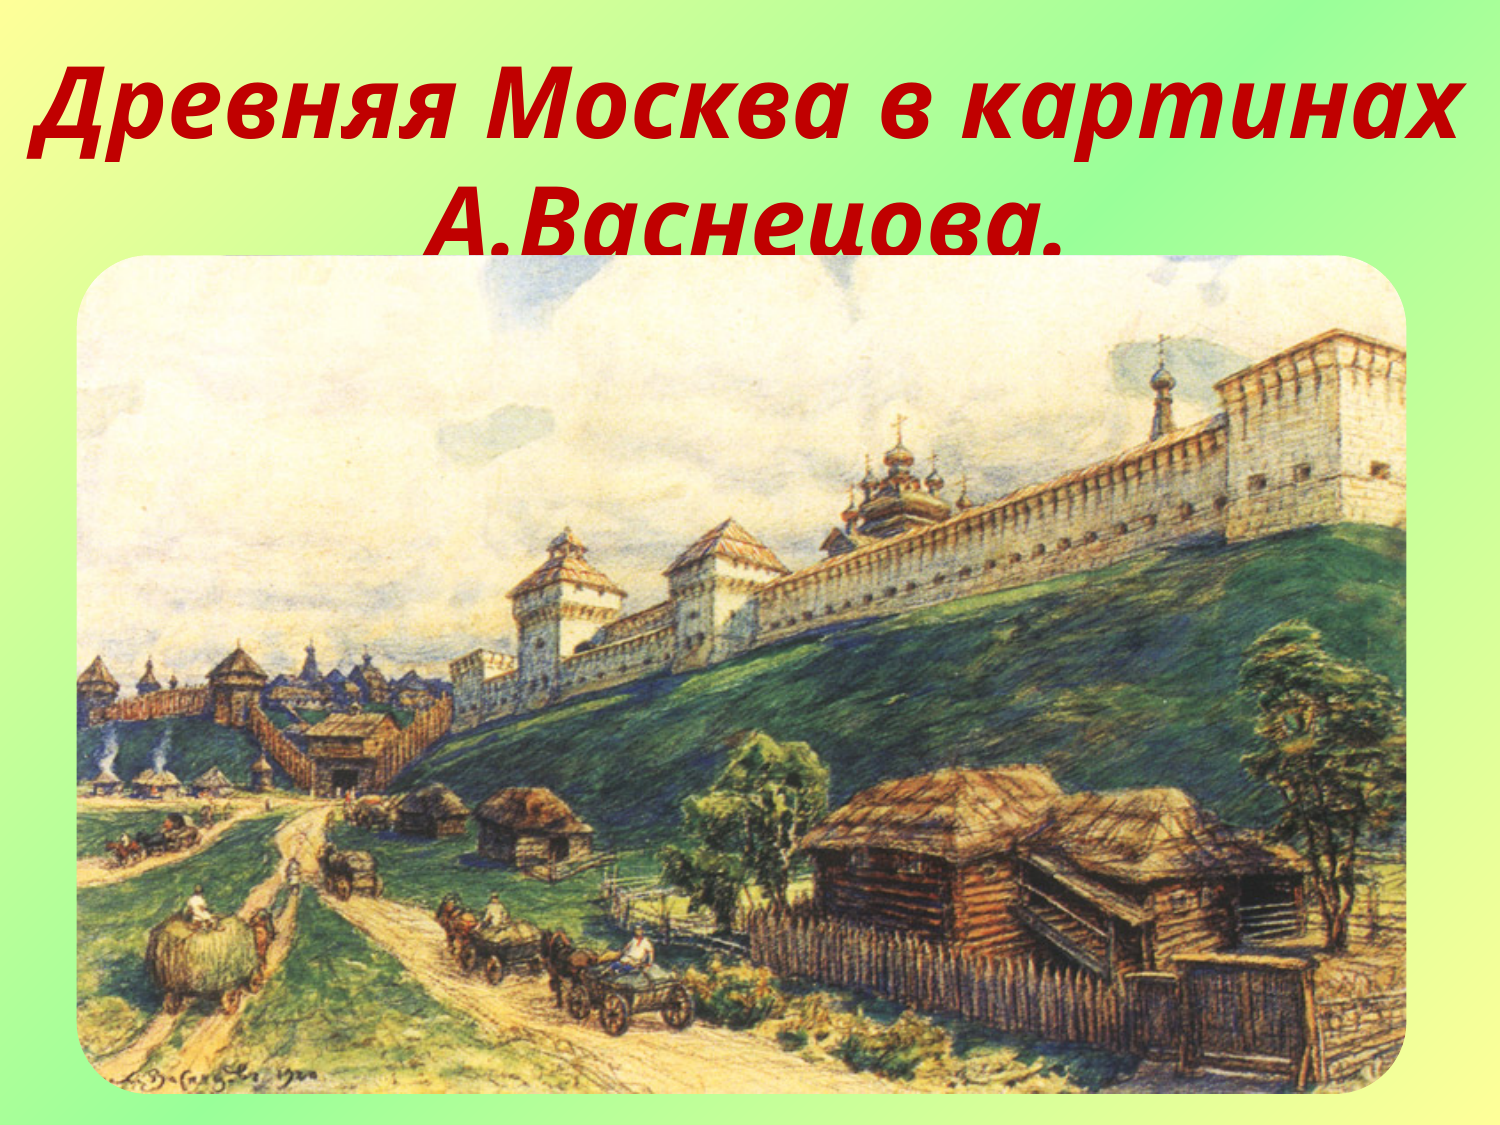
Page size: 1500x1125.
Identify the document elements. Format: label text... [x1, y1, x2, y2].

text_box Древняя Москва в картинах А.Васнецова. [0, 30, 1500, 286]
picture [76, 255, 1407, 1095]
